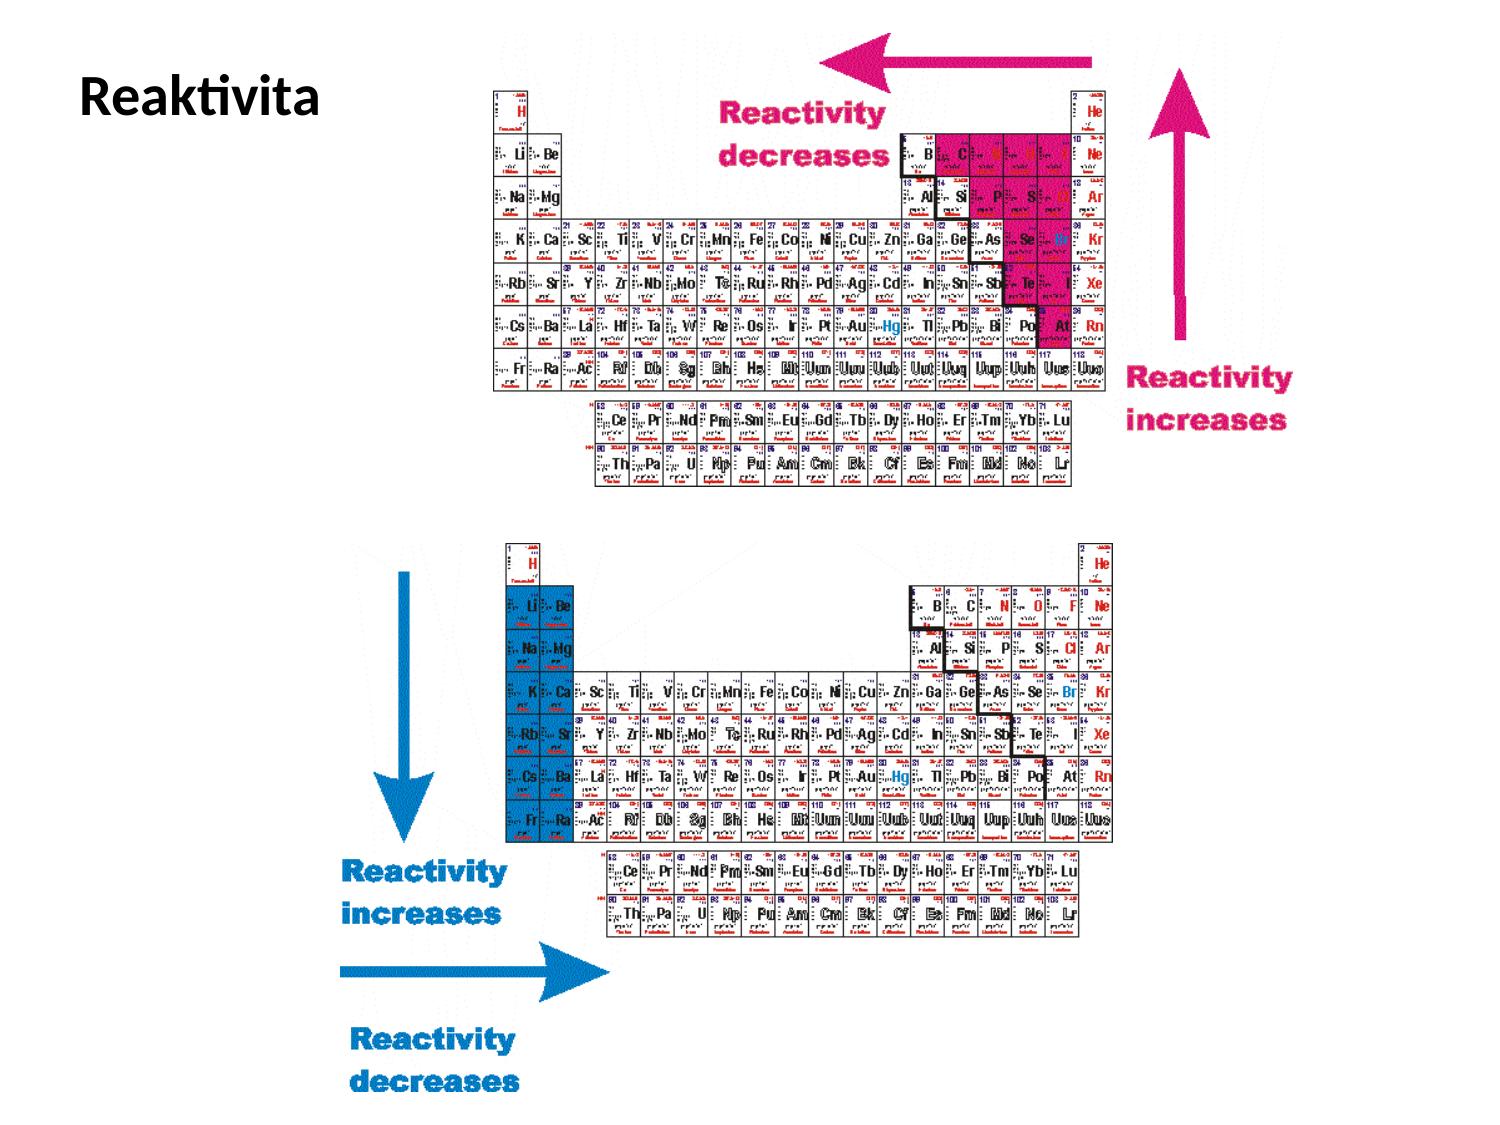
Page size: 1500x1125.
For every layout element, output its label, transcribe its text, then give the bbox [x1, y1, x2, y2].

picture [384, 1086, 396, 1092]
picture [340, 543, 1113, 1092]
text_box Reaktivita [64, 50, 337, 135]
picture [493, 33, 1293, 488]
picture [417, 1080, 430, 1092]
picture [479, 1086, 488, 1092]
